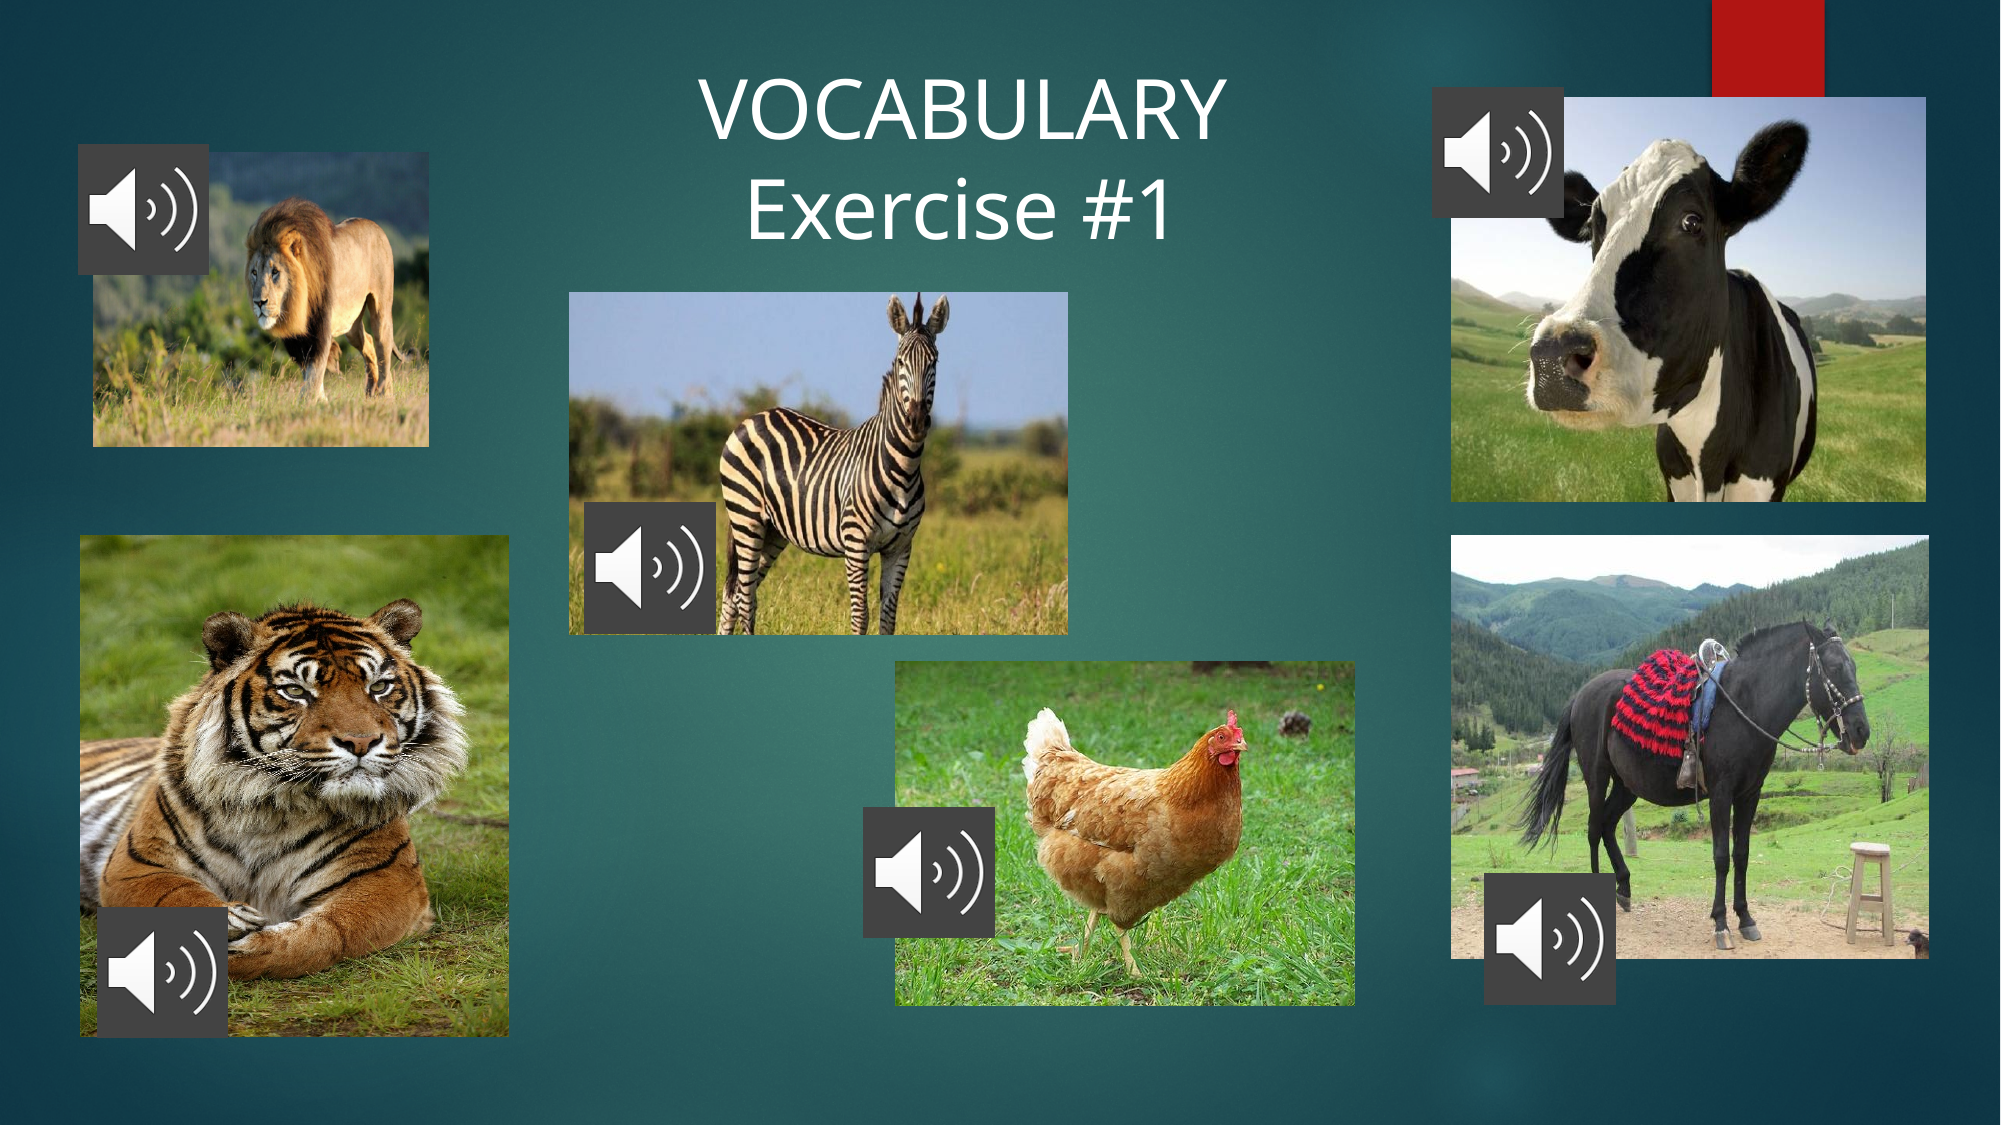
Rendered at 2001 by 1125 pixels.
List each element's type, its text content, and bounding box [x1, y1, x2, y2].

text_box VOCABULARY Exercise #1 [683, 48, 1244, 264]
picture [862, 660, 1355, 1006]
picture [0, 142, 1069, 1125]
picture [1312, 0, 1926, 503]
picture [1411, 535, 1929, 1125]
